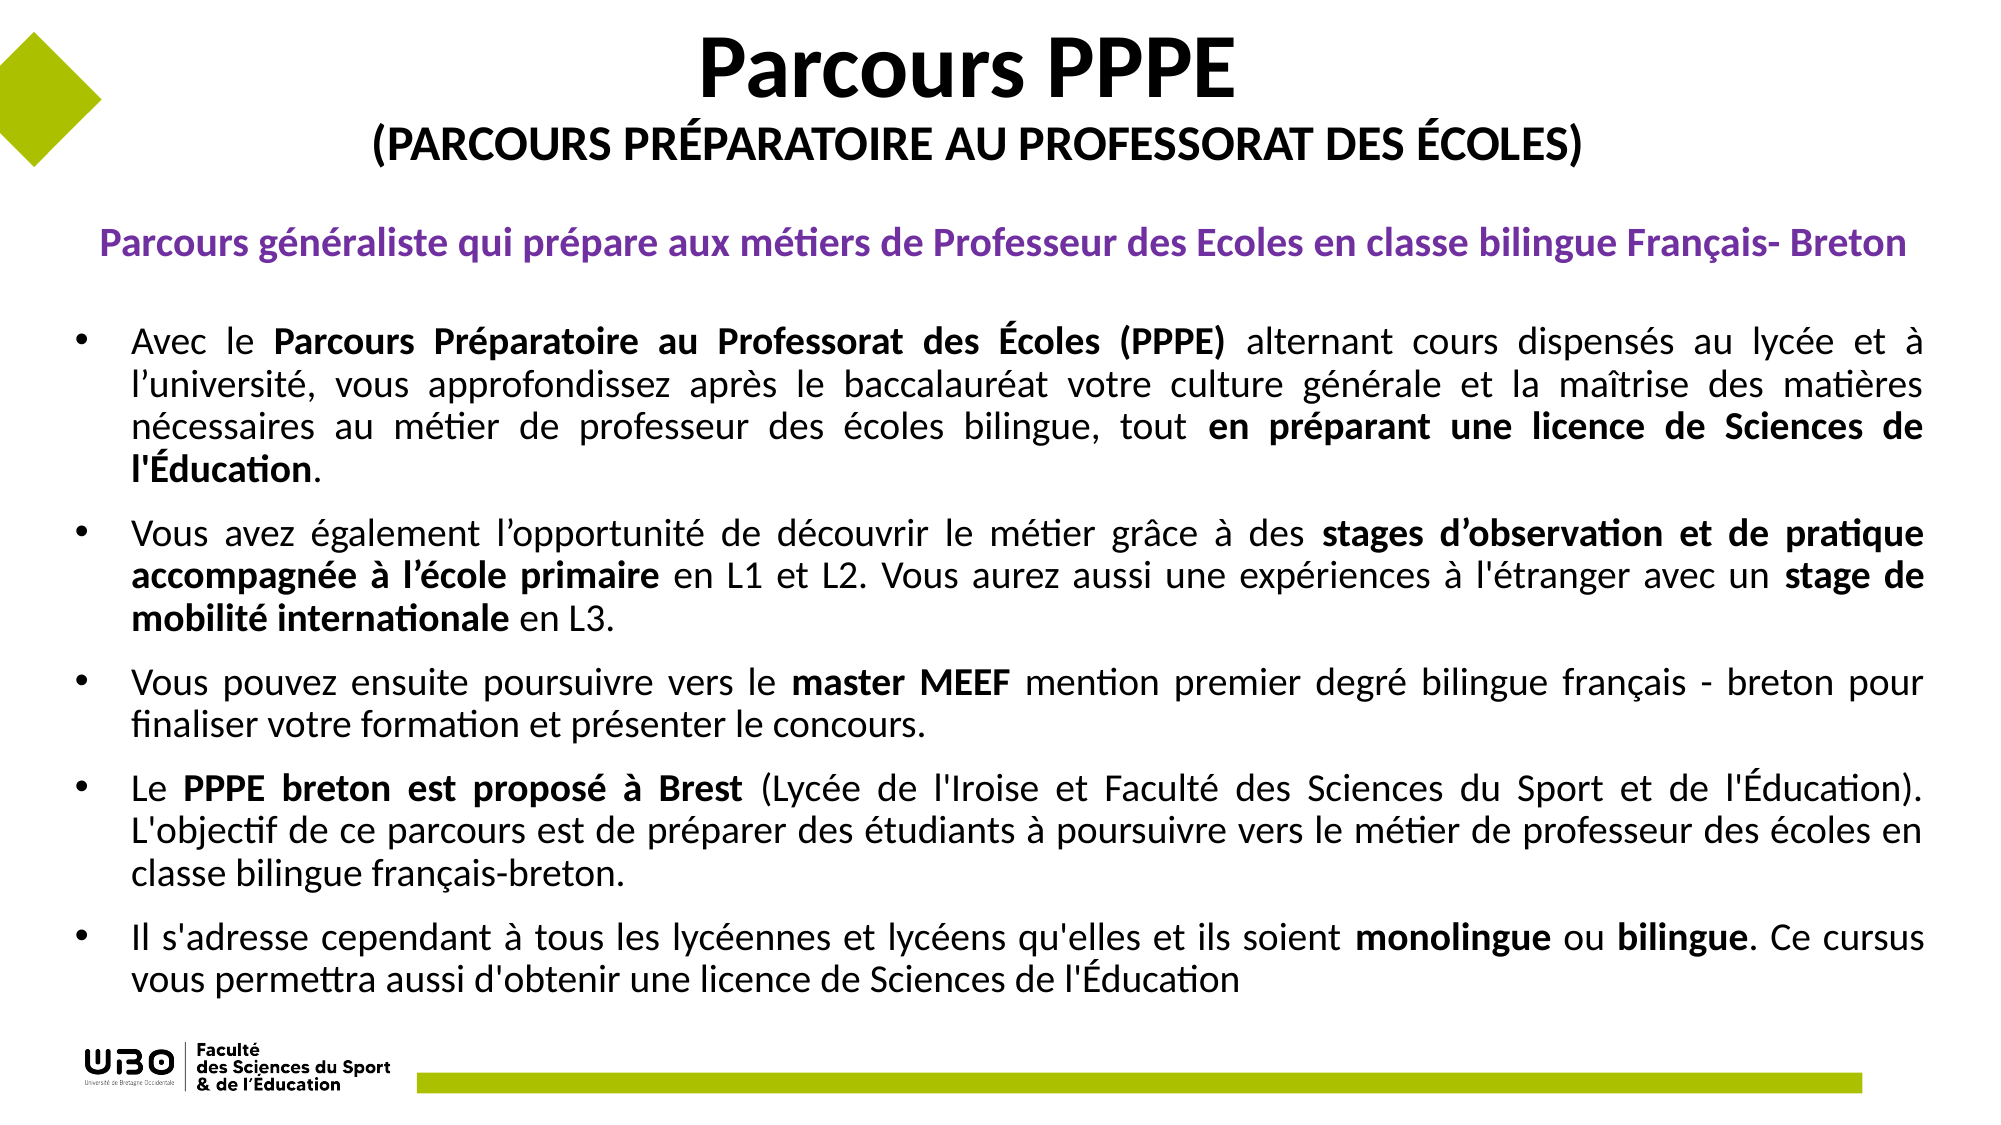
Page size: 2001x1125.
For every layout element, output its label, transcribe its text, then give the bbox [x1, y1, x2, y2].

title Parcours PPPE (PARCOURS PRÉPARATOIRE AU PROFESSORAT DES ÉCOLES) [78, 47, 1879, 210]
list Parcours généraliste qui prépare aux métiers de Professeur des Ecoles en classe bilingue Français- Breton Avec le Parcours Préparatoire au Professorat des Écoles (PPPE) alternant cours dispensés au lycée et à l’université, vous approfondissez après le baccalauréat votre culture générale et la maîtrise des matières nécessaires au métier de professeur des écoles bilingue, tout en préparant une licence de Sciences de l'Éducation. Vous avez également l’opportunité de découvrir le métier grâce à des stages d’observation et de pratique accompagnée à l’école primaire en L1 et L2. Vous aurez aussi une expériences à l'étranger avec un stage de mobilité internationale en L3. Vous pouvez ensuite poursuivre vers le master MEEF mention premier degré bilingue français - breton pour finaliser votre formation et présenter le concours. Le PPPE breton est proposé à Brest (Lycée de l'Iroise et Faculté des Sciences du Sport et de l'Éducation). L'objectif de ce parcours est de préparer des étudiants à poursuivre vers le métier de professeur des écoles en classe bilingue français-breton. Il s'adresse cependant à tous les lycéennes et lycéens qu'elles et ils soient monolingue ou bilingue. Ce cursus vous permettra aussi d'obtenir une licence de Sciences de l'Éducation [54, 210, 1946, 925]
text_box [0, 31, 102, 168]
picture [85, 1039, 391, 1097]
